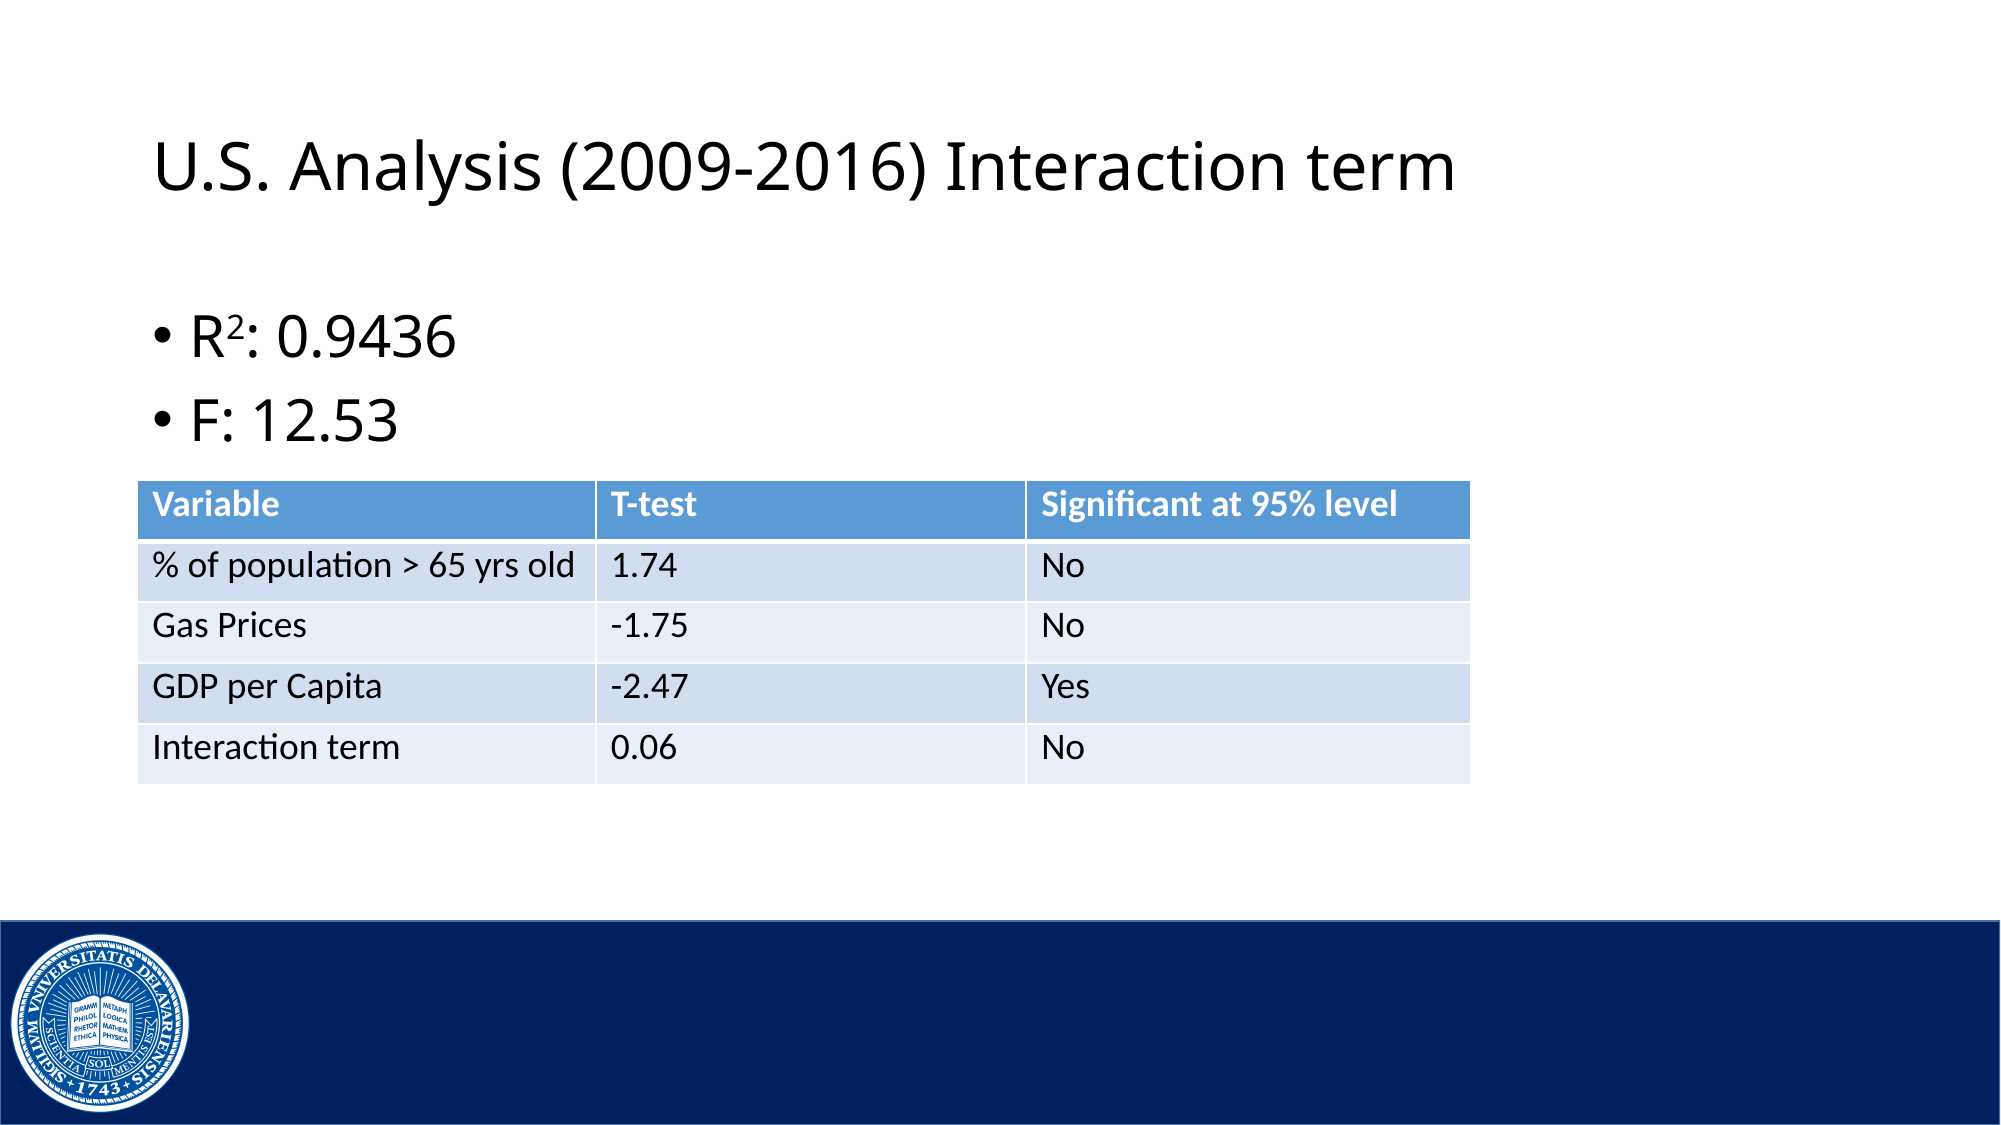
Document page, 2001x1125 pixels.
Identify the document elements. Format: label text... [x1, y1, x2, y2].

table_cell 0.06 [597, 725, 1025, 784]
table_cell Gas Prices [138, 603, 595, 662]
table_cell % of population > 65 yrs old [138, 544, 595, 601]
table_cell No [1027, 544, 1470, 601]
title U.S. Analysis (2009-2016) Interaction term [137, 59, 1863, 278]
table_cell Interaction term [138, 725, 595, 784]
table_cell GDP per Capita [138, 664, 595, 723]
table_cell 1.74 [597, 544, 1025, 601]
table_cell Yes [1027, 664, 1470, 723]
table_header T-test [597, 481, 1025, 539]
table_cell No [1027, 725, 1470, 784]
table_header Significant at 95% level [1027, 481, 1470, 539]
table_cell -1.75 [597, 603, 1025, 662]
table_cell -2.47 [597, 664, 1025, 723]
list R2: 0.9436 F: 12.53 [137, 299, 1863, 1014]
table_header Variable [138, 481, 595, 539]
picture [9, 932, 191, 1114]
table_cell No [1027, 603, 1470, 662]
